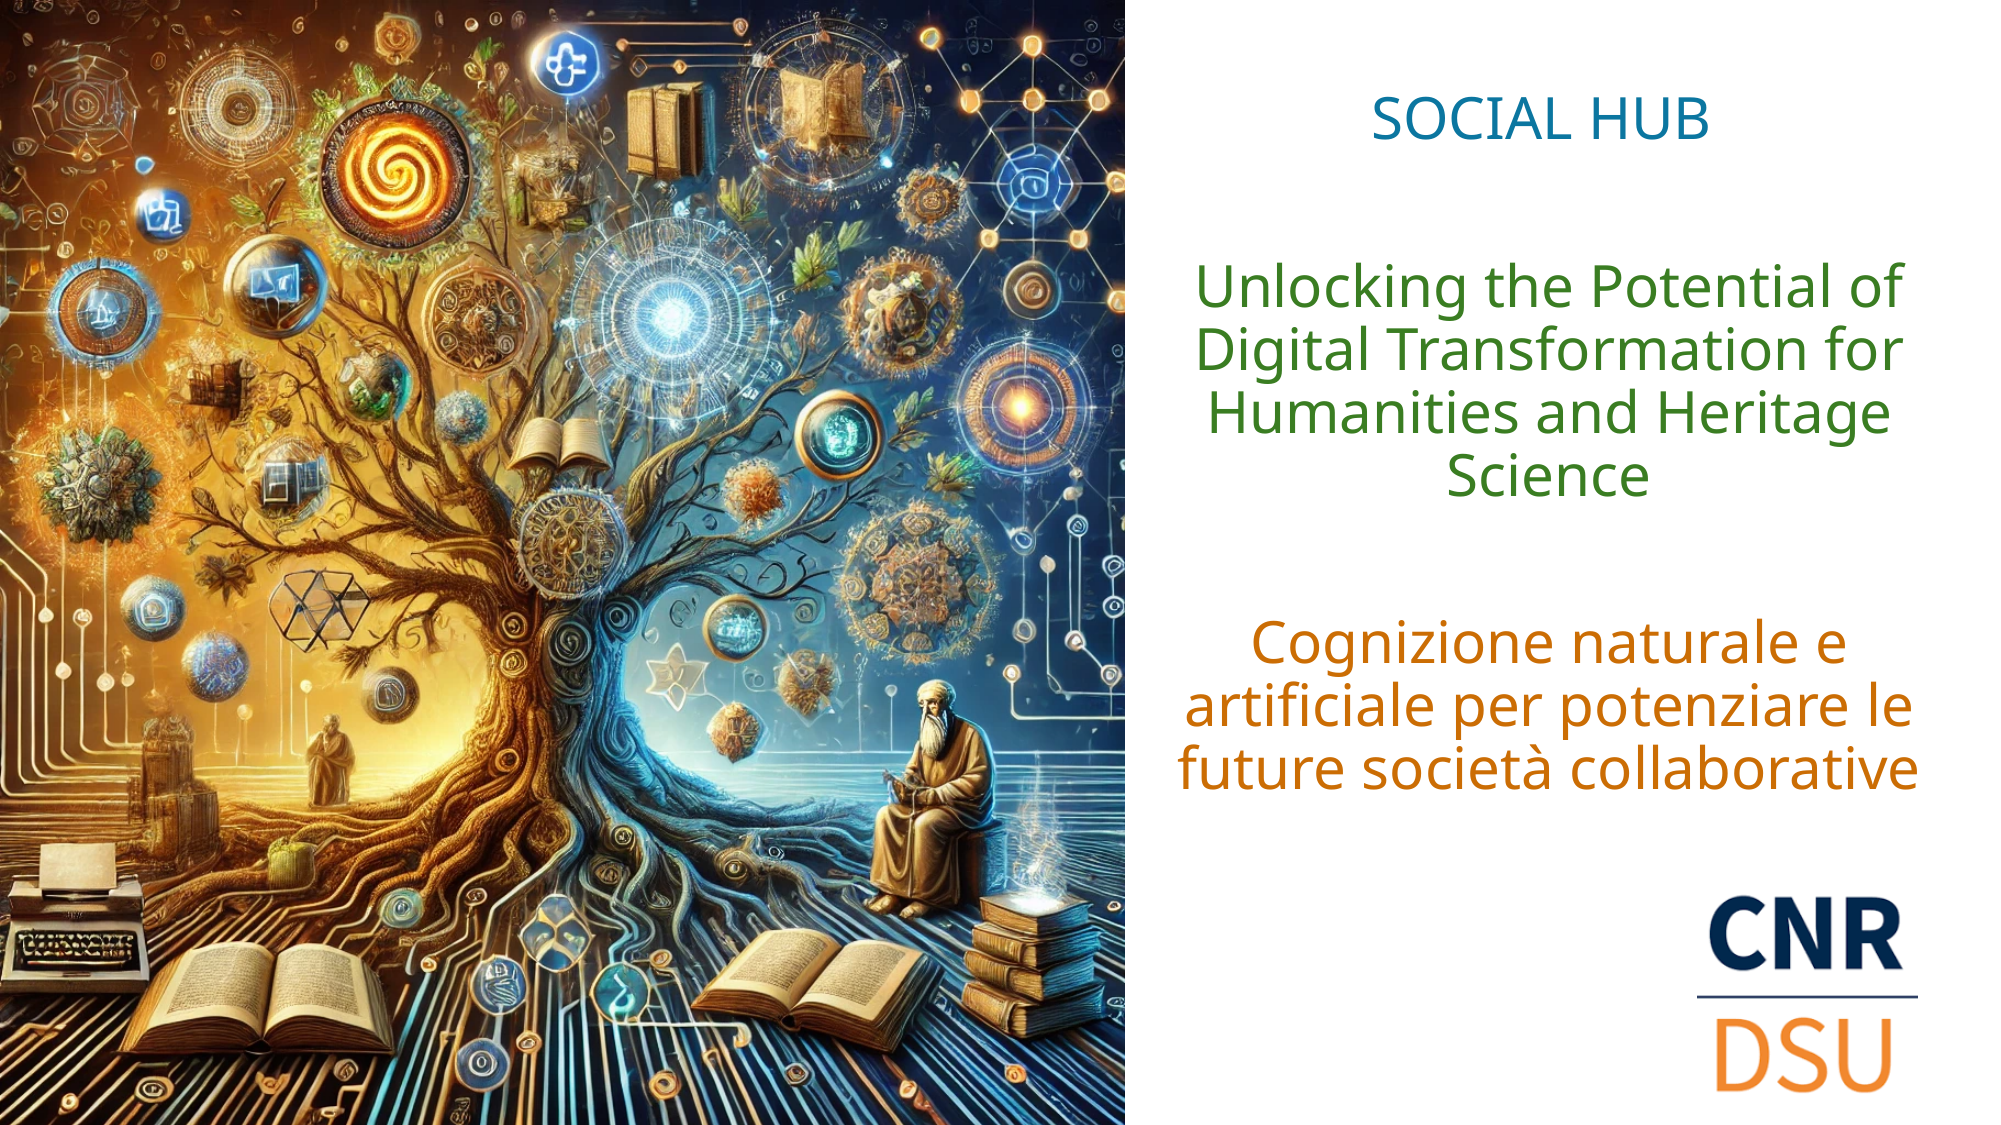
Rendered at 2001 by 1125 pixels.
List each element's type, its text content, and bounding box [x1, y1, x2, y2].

picture [0, 0, 1126, 1125]
picture [1696, 887, 1918, 1096]
subtitle SOCIAL HUB Unlocking the Potential of Digital Transformation for Humanities and Heritage Science Cognizione naturale e artificiale per potenziare le future società collaborative [1148, 82, 1950, 1015]
